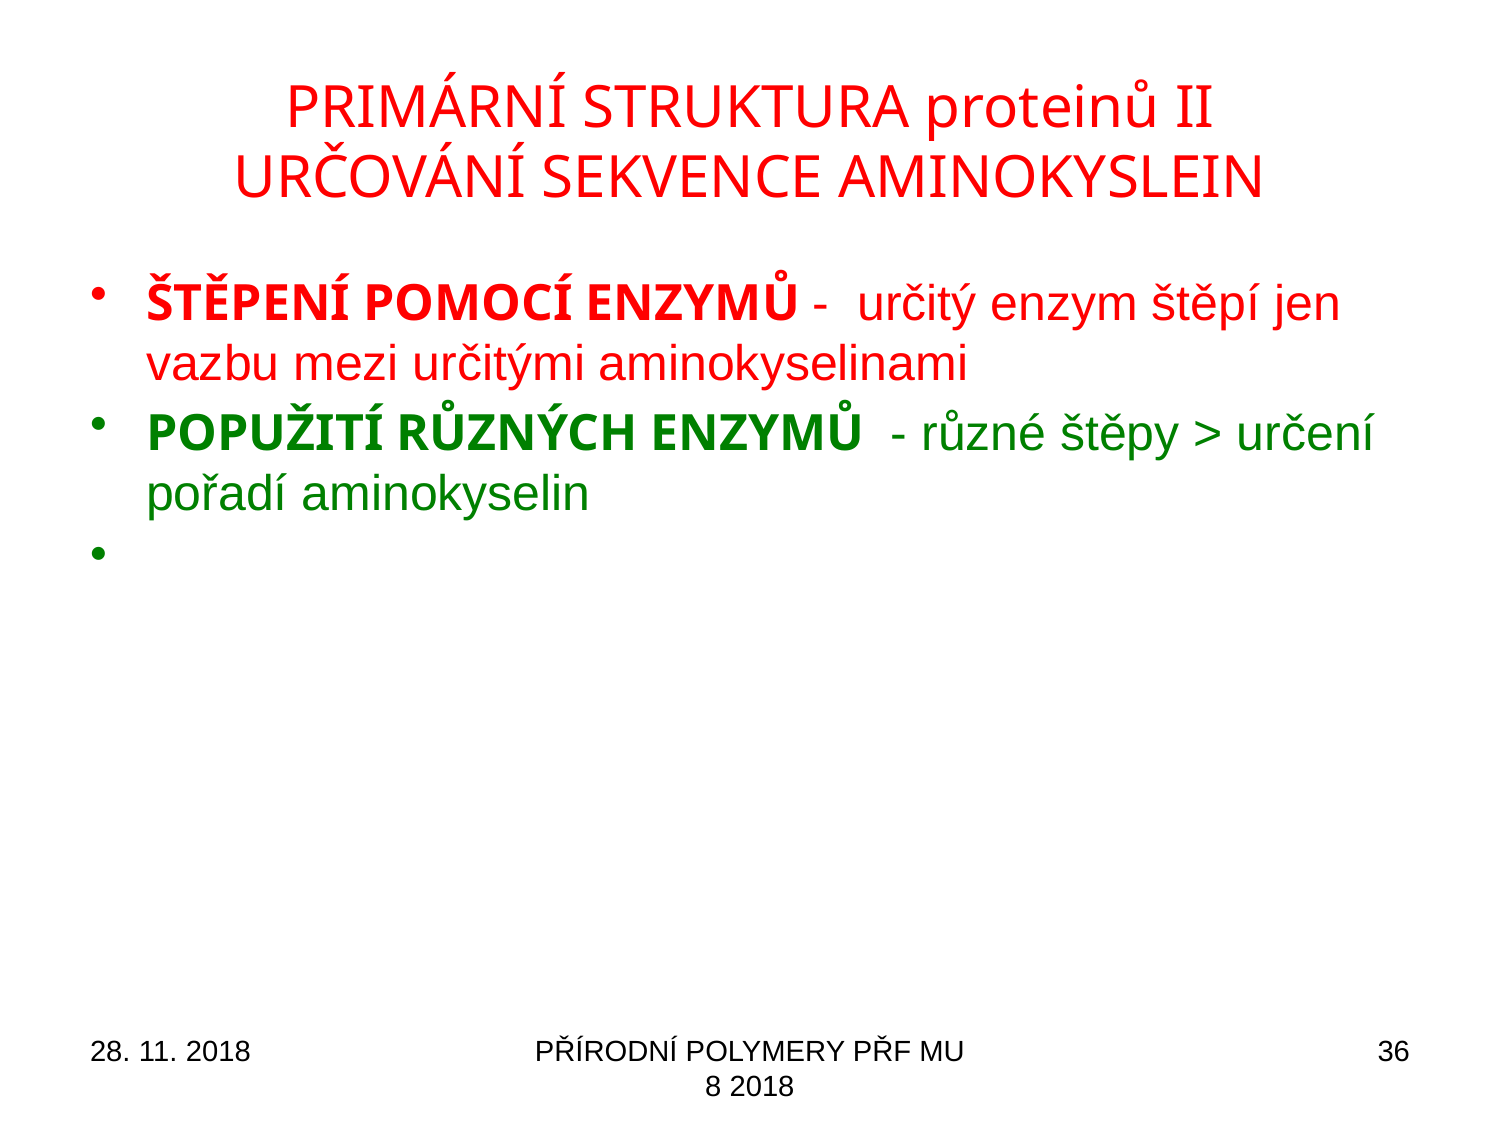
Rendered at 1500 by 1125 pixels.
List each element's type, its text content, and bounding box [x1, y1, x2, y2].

slide_number 28. 11. 2018 [74, 1024, 426, 1103]
footer PŘÍRODNÍ POLYMERY PŘF MU 8 2018 [512, 1024, 988, 1103]
list ŠTĚPENÍ POMOCÍ ENZYMŮ - určitý enzym štěpí jen vazbu mezi určitými aminokyselinami POPUŽITÍ RŮZNÝCH ENZYMŮ - různé štěpy > určení pořadí aminokyselin [74, 262, 1426, 1006]
slide_number 36 [1074, 1024, 1426, 1103]
title PRIMÁRNÍ STRUKTURA proteinů II URČOVÁNÍ SEKVENCE AMINOKYSLEIN [74, 44, 1426, 233]
